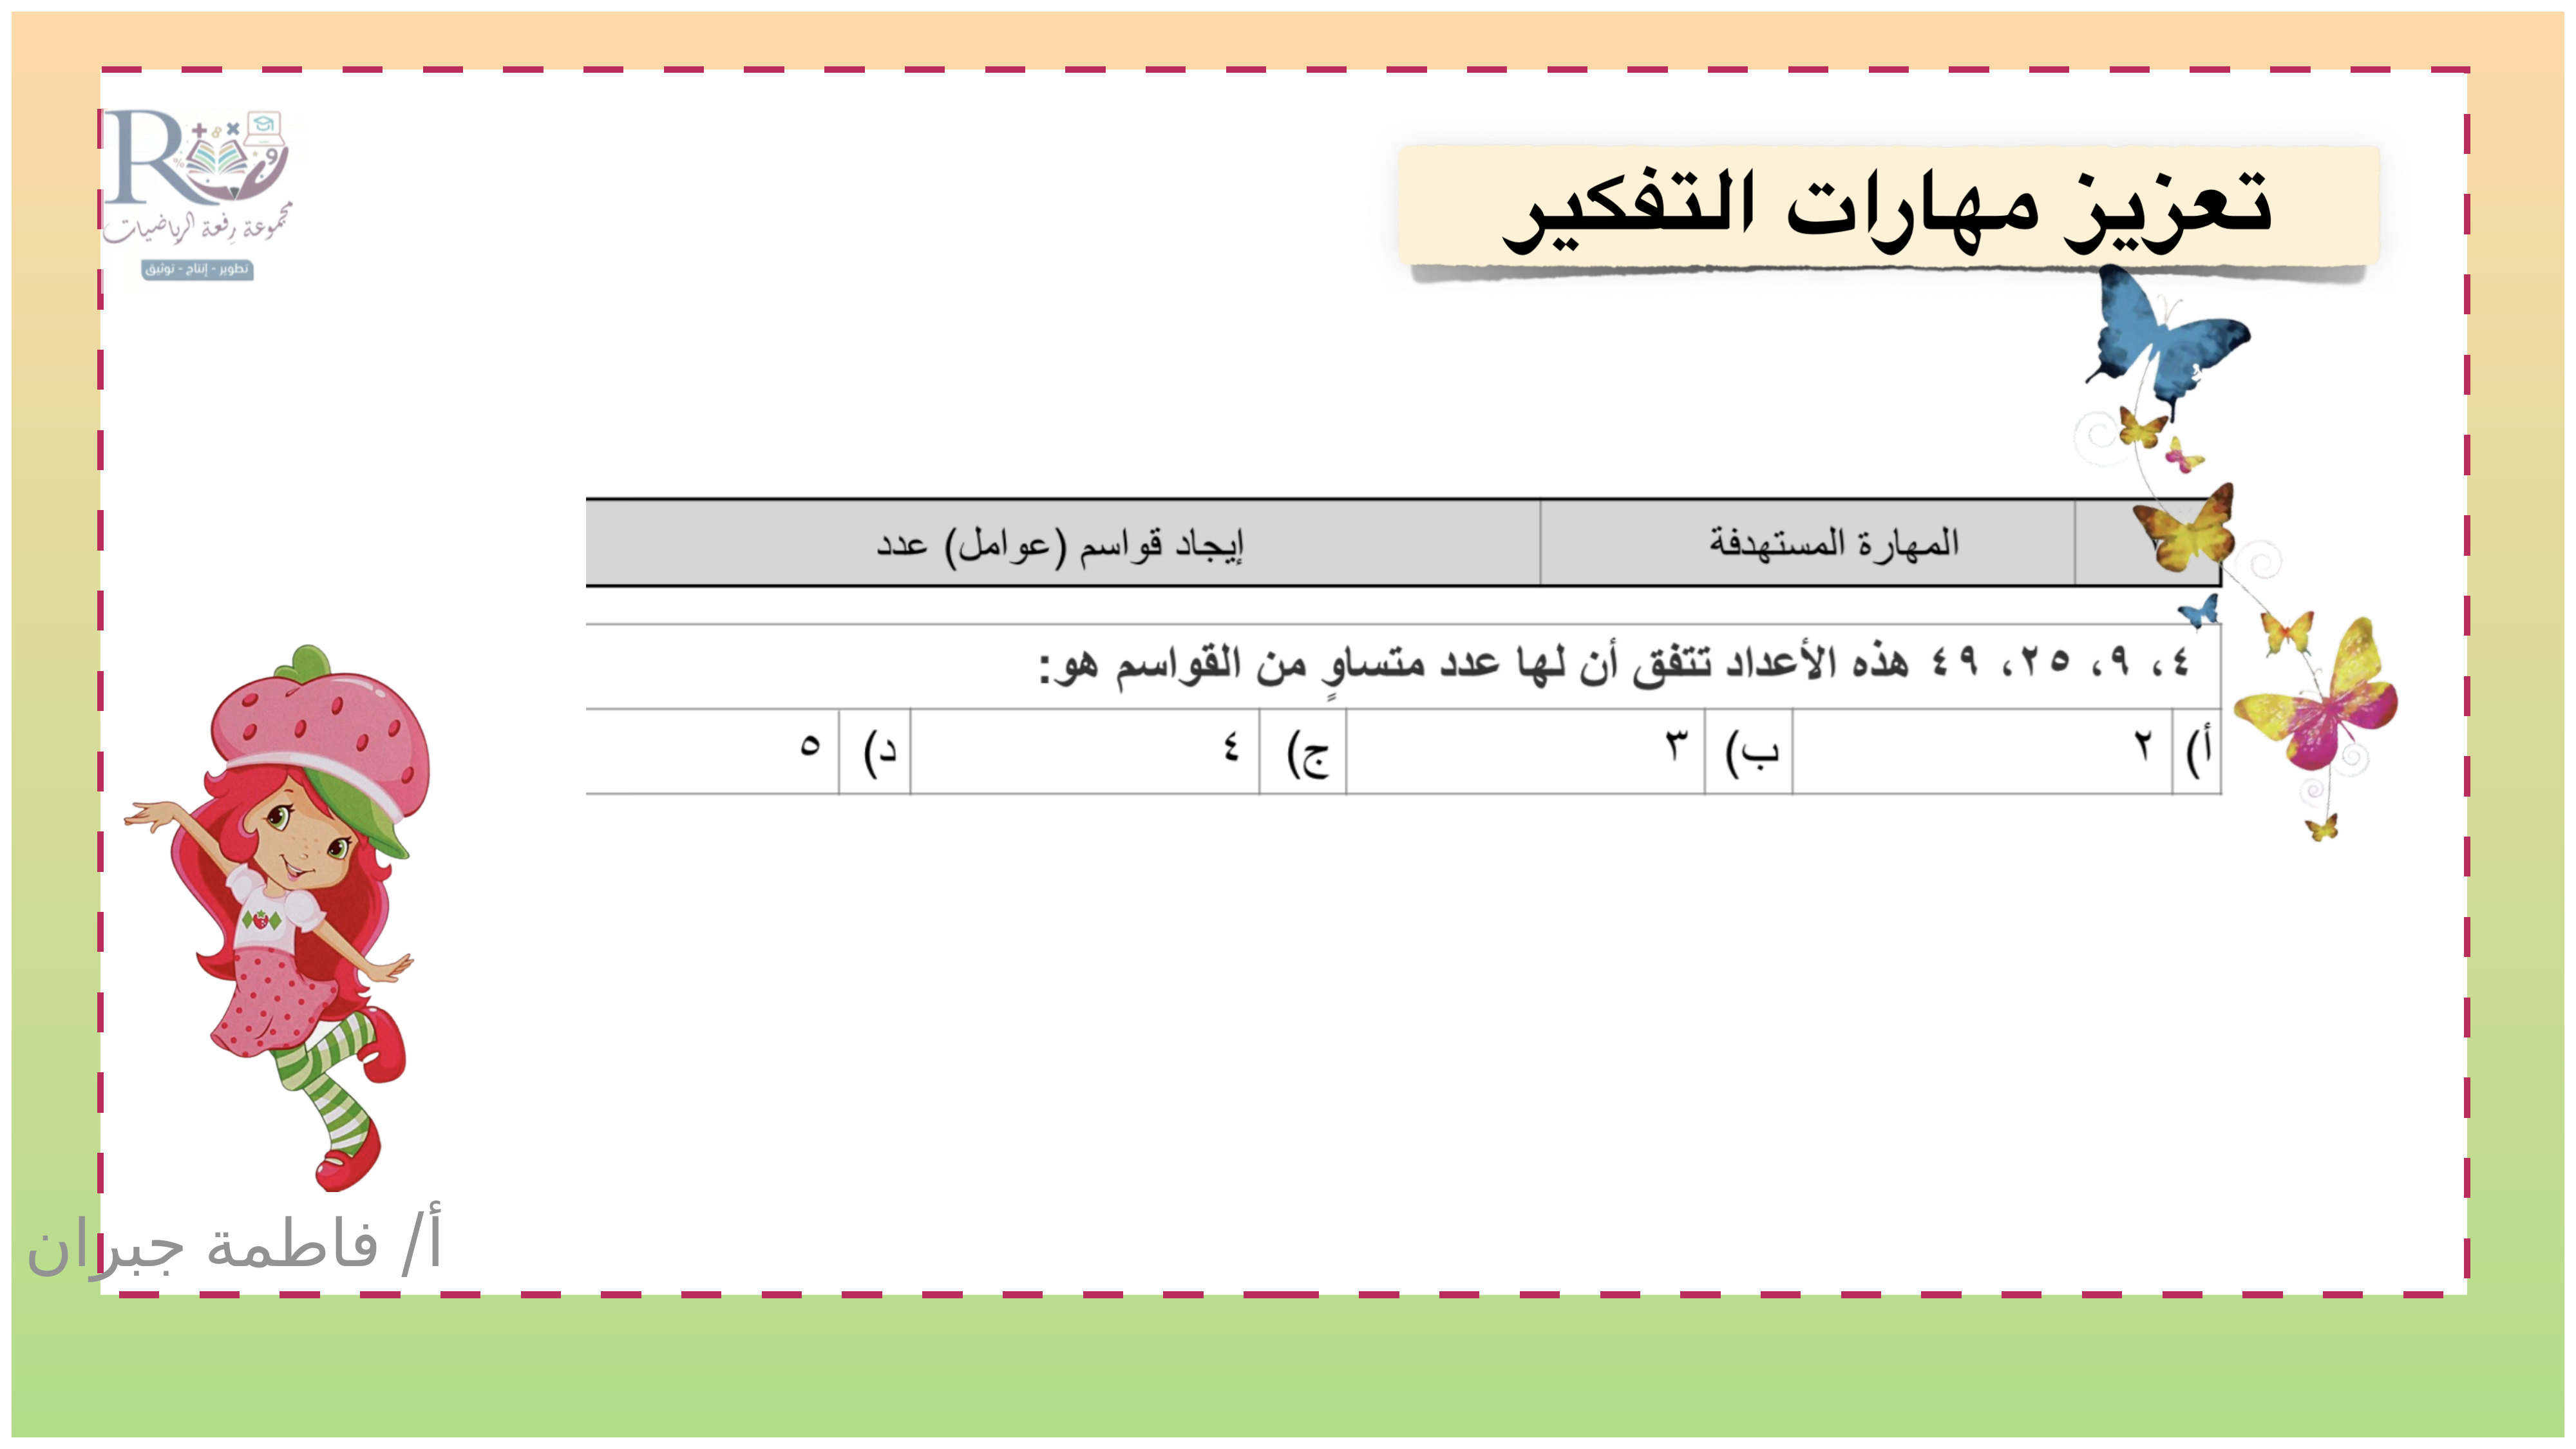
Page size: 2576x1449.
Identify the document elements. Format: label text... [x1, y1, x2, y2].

picture [586, 107, 2564, 869]
picture [124, 643, 435, 1192]
text_box [12, 440, 2564, 1437]
picture [100, 108, 307, 294]
text_box أ/ فاطمة جبران [0, 1204, 515, 1286]
text_box [12, 12, 2564, 1204]
text_box [100, 70, 2467, 1295]
